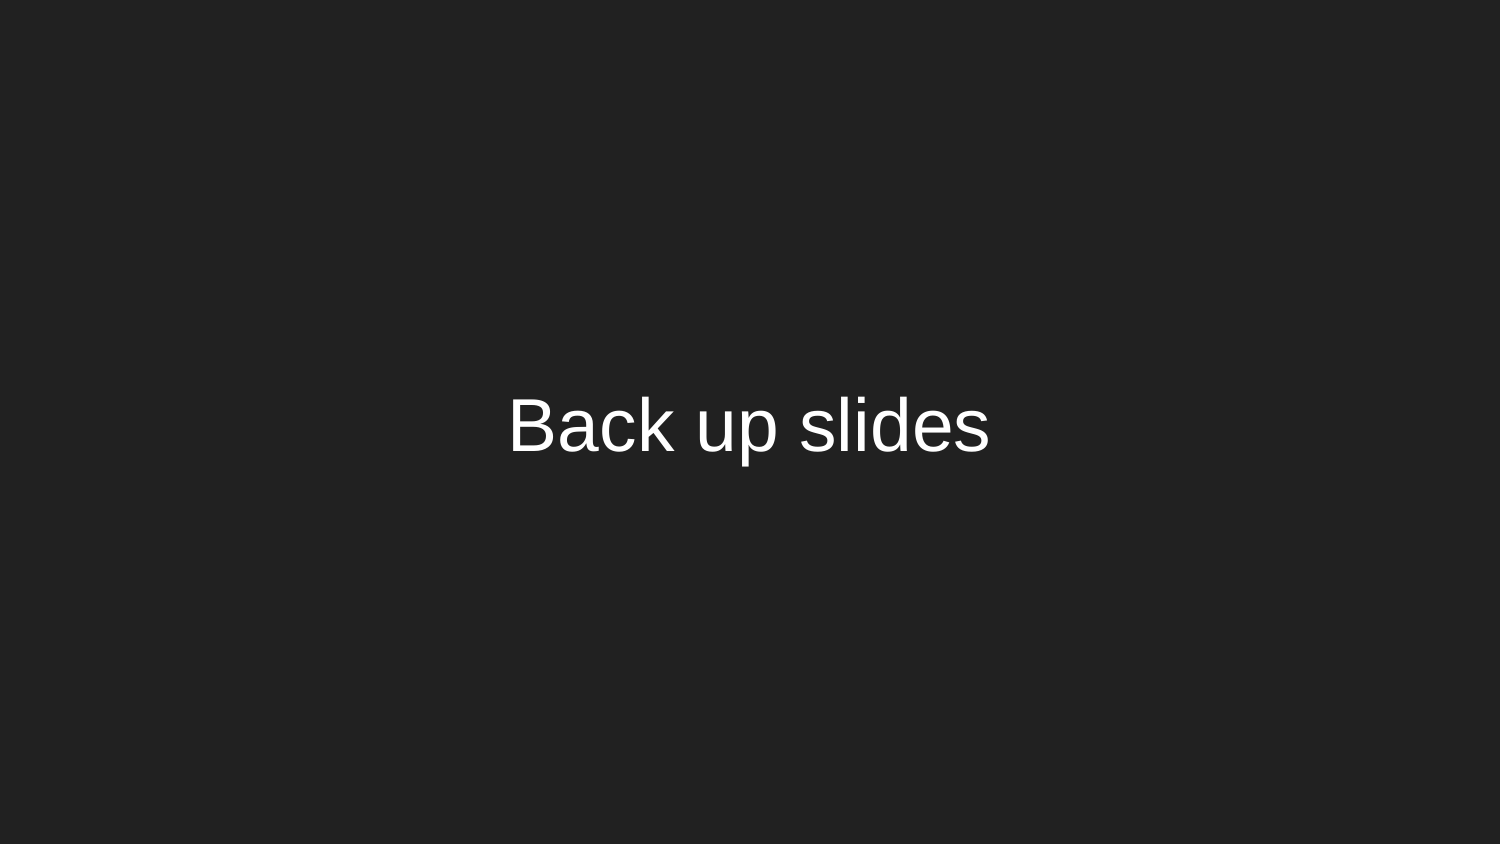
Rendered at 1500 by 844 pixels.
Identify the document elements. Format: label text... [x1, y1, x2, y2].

title Back up slides [51, 352, 1449, 491]
